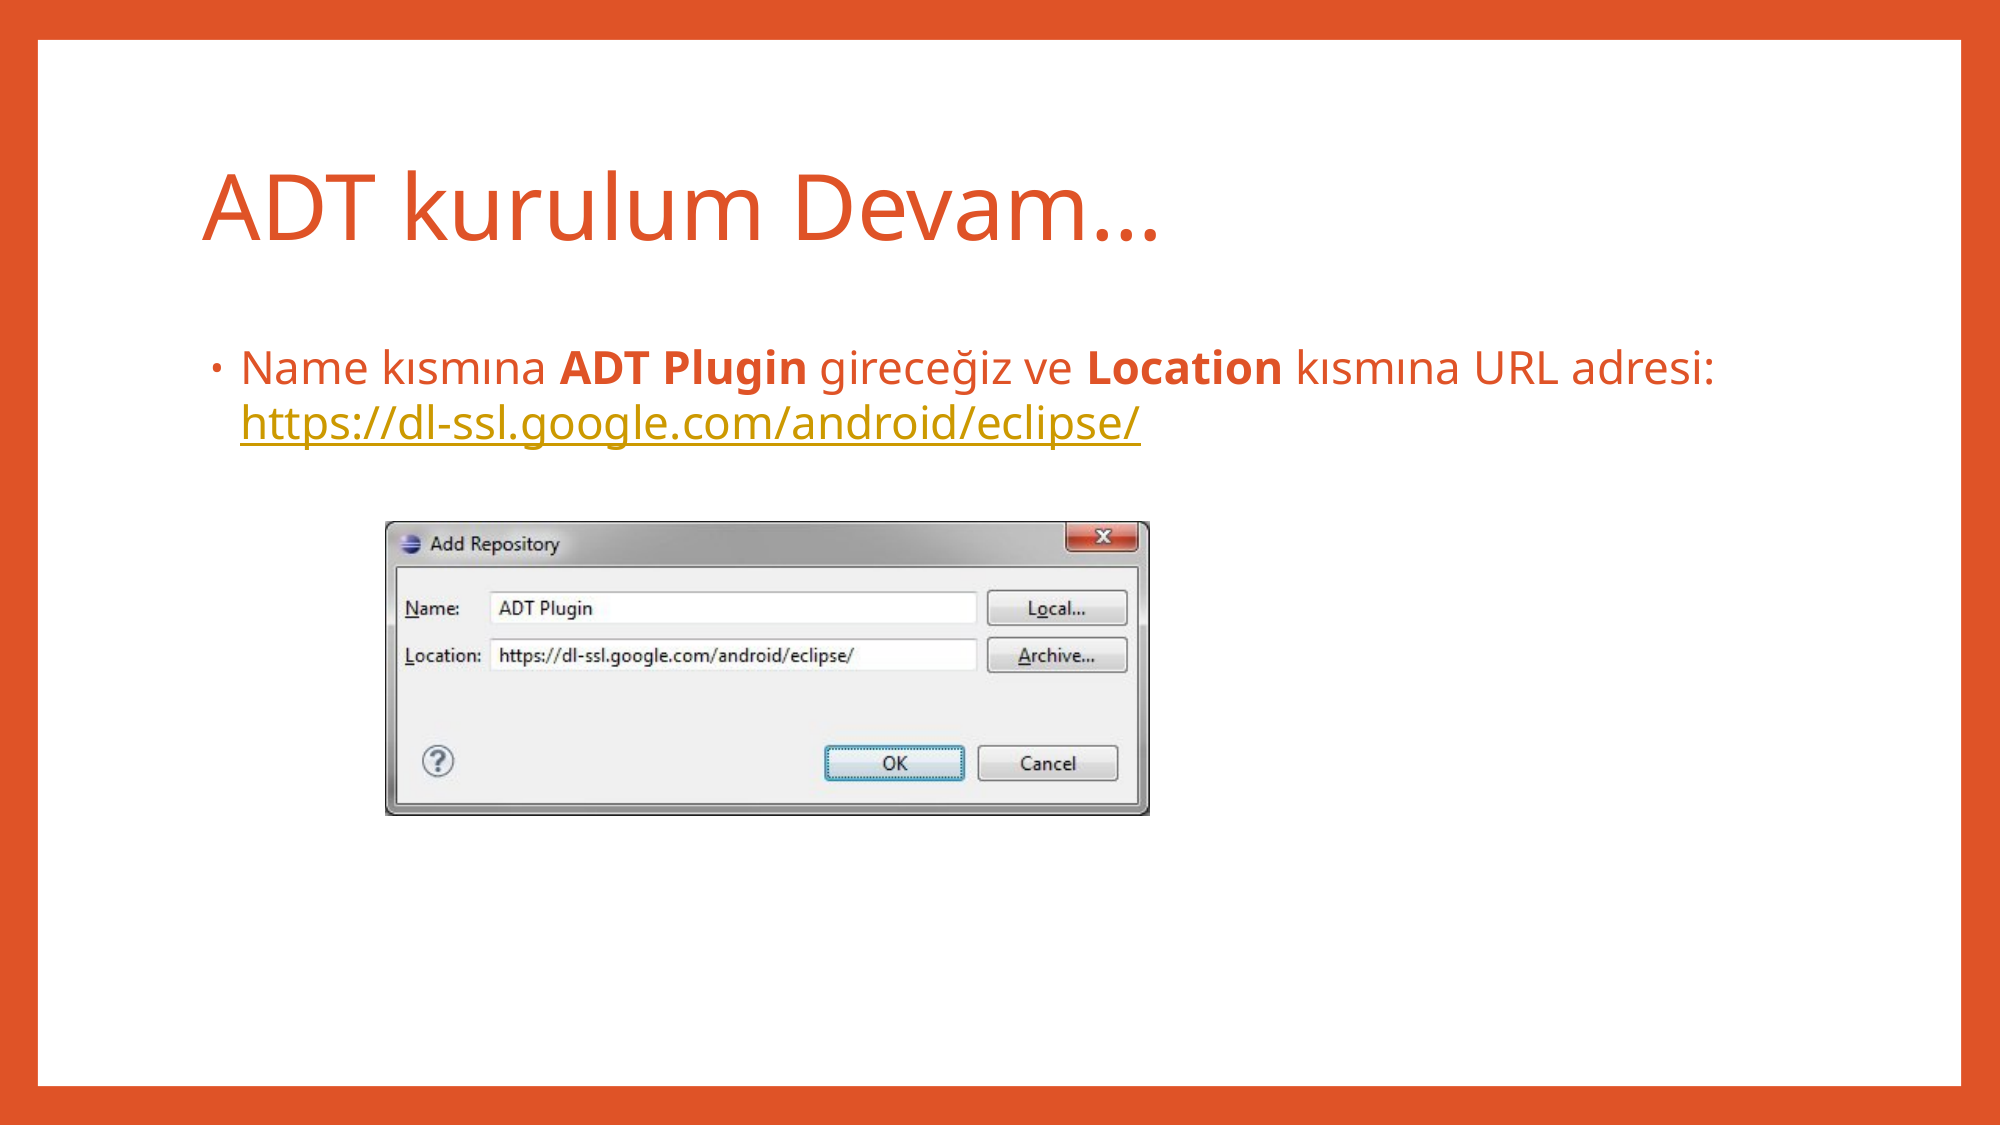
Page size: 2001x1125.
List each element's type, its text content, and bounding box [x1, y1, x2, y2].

list Name kısmına ADT Plugin gireceğiz ve Location kısmına URL adresi: https://dl-ssl.google.com/android/eclipse/ [187, 337, 1808, 1000]
title ADT kurulum Devam… [187, 99, 1808, 323]
picture [384, 521, 1150, 816]
